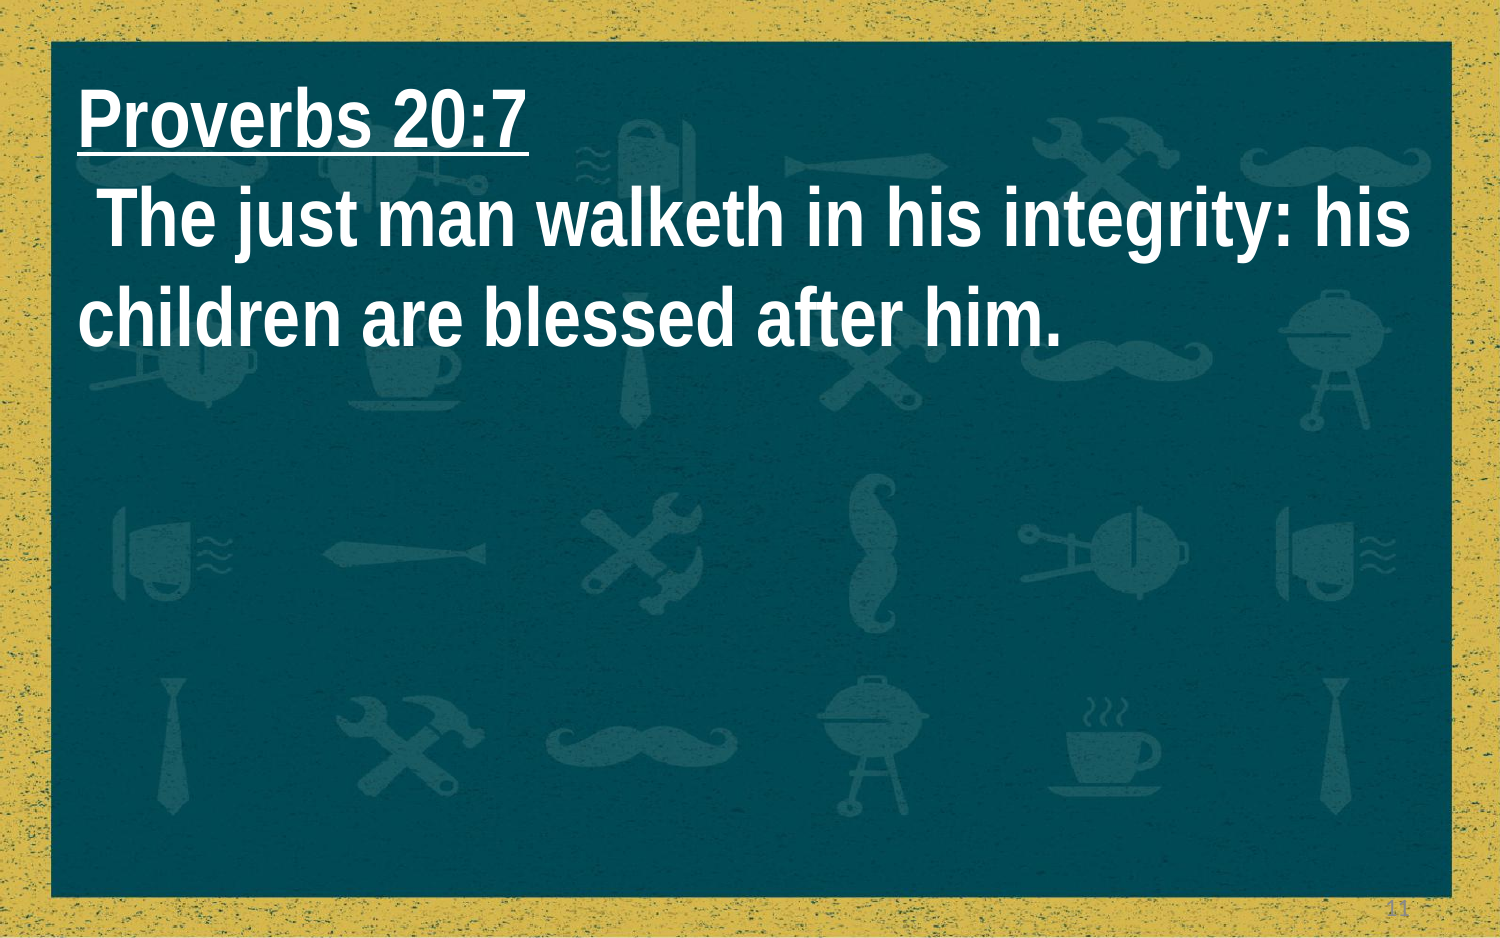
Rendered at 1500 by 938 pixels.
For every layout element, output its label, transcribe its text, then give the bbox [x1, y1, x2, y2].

text_box Proverbs 20:7 The just man walketh in his integrity: his children are blessed after him. [62, 56, 1450, 371]
picture [0, 0, 1500, 938]
slide_number 11 [1074, 881, 1426, 932]
